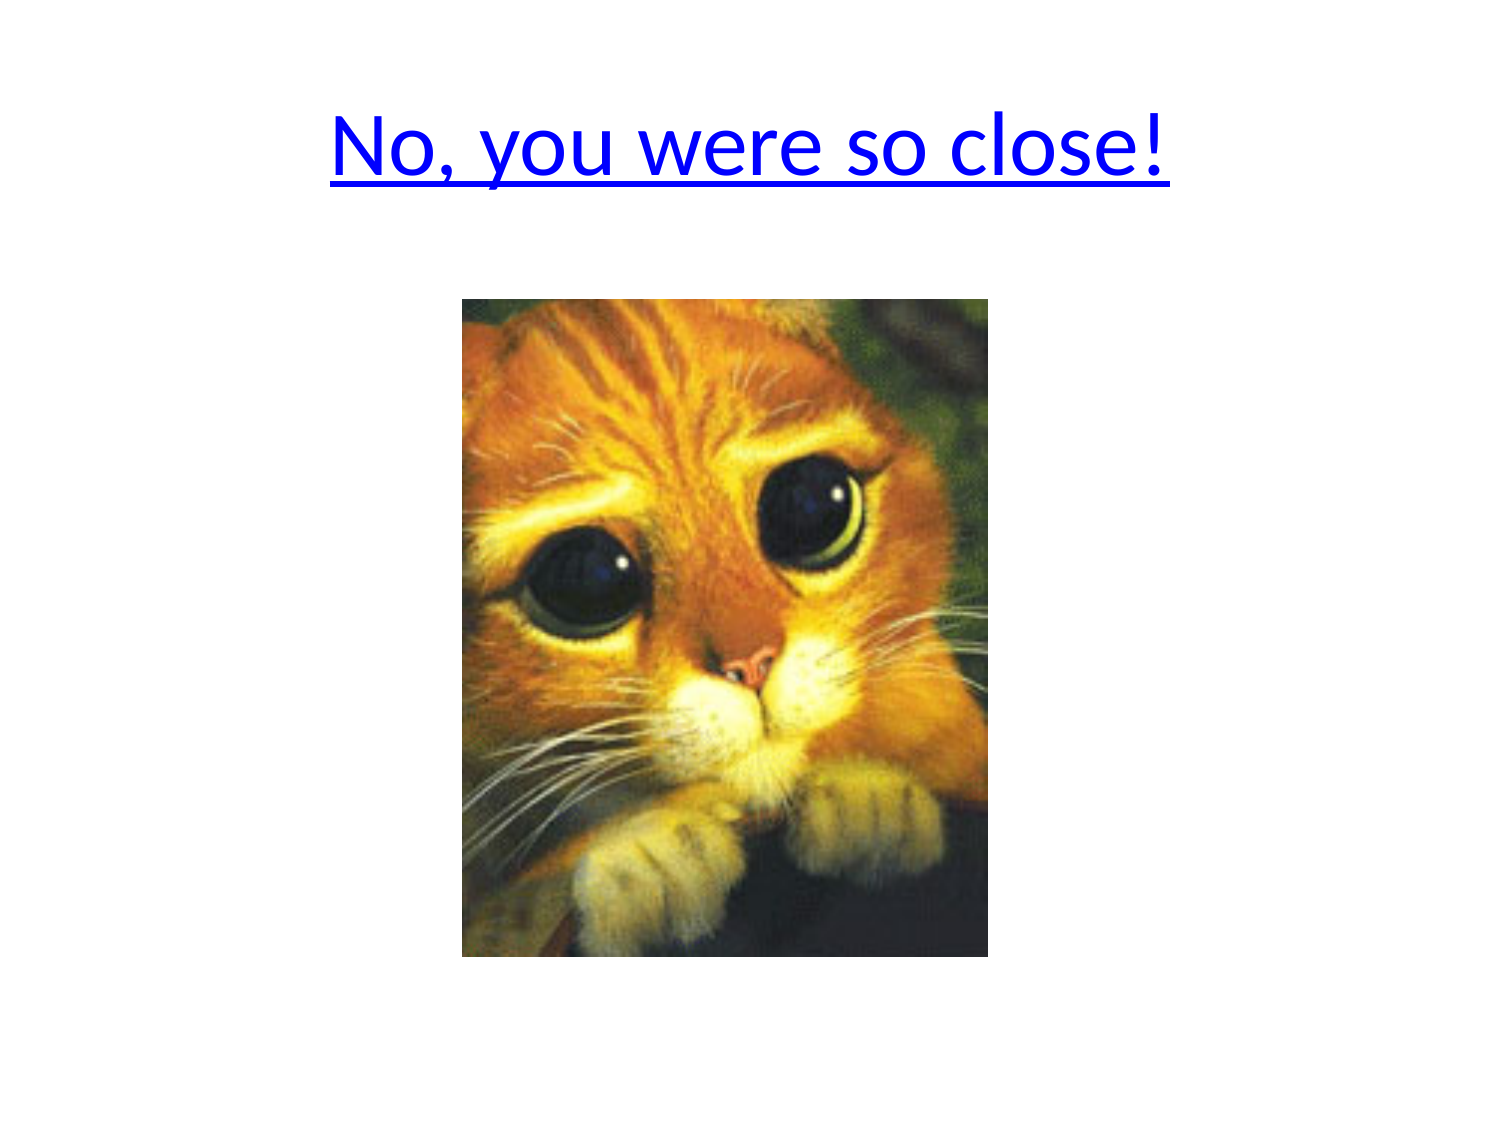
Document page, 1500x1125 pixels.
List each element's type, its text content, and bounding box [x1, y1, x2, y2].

title No, you were so close! [75, 45, 1425, 233]
picture [462, 299, 988, 957]
